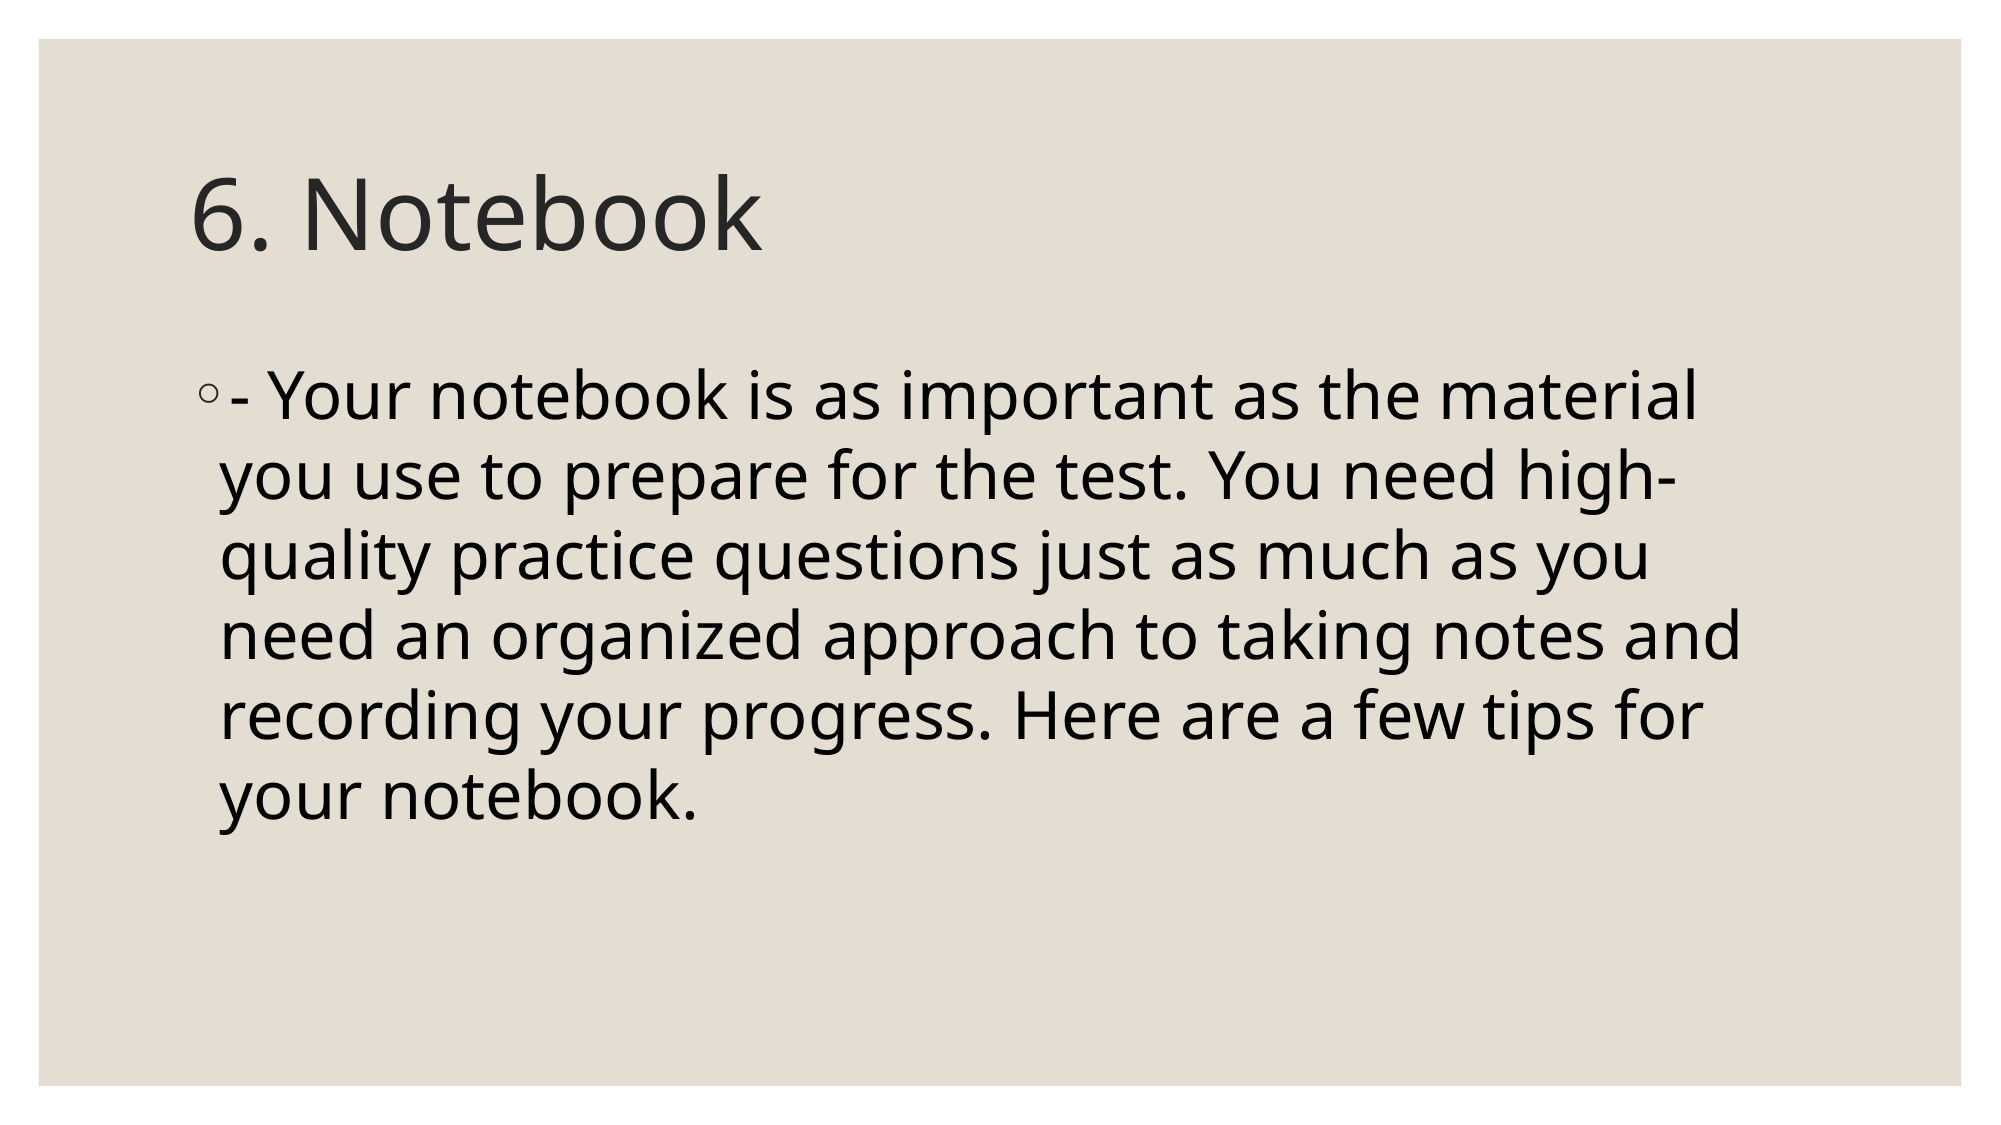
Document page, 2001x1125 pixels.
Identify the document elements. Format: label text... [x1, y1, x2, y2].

list - Your notebook is as important as the material you use to prepare for the test. You need high-quality practice questions just as much as you need an organized approach to taking notes and recording your progress. Here are a few tips for your notebook. [174, 345, 1825, 990]
title 6. Notebook [174, 105, 1825, 331]
